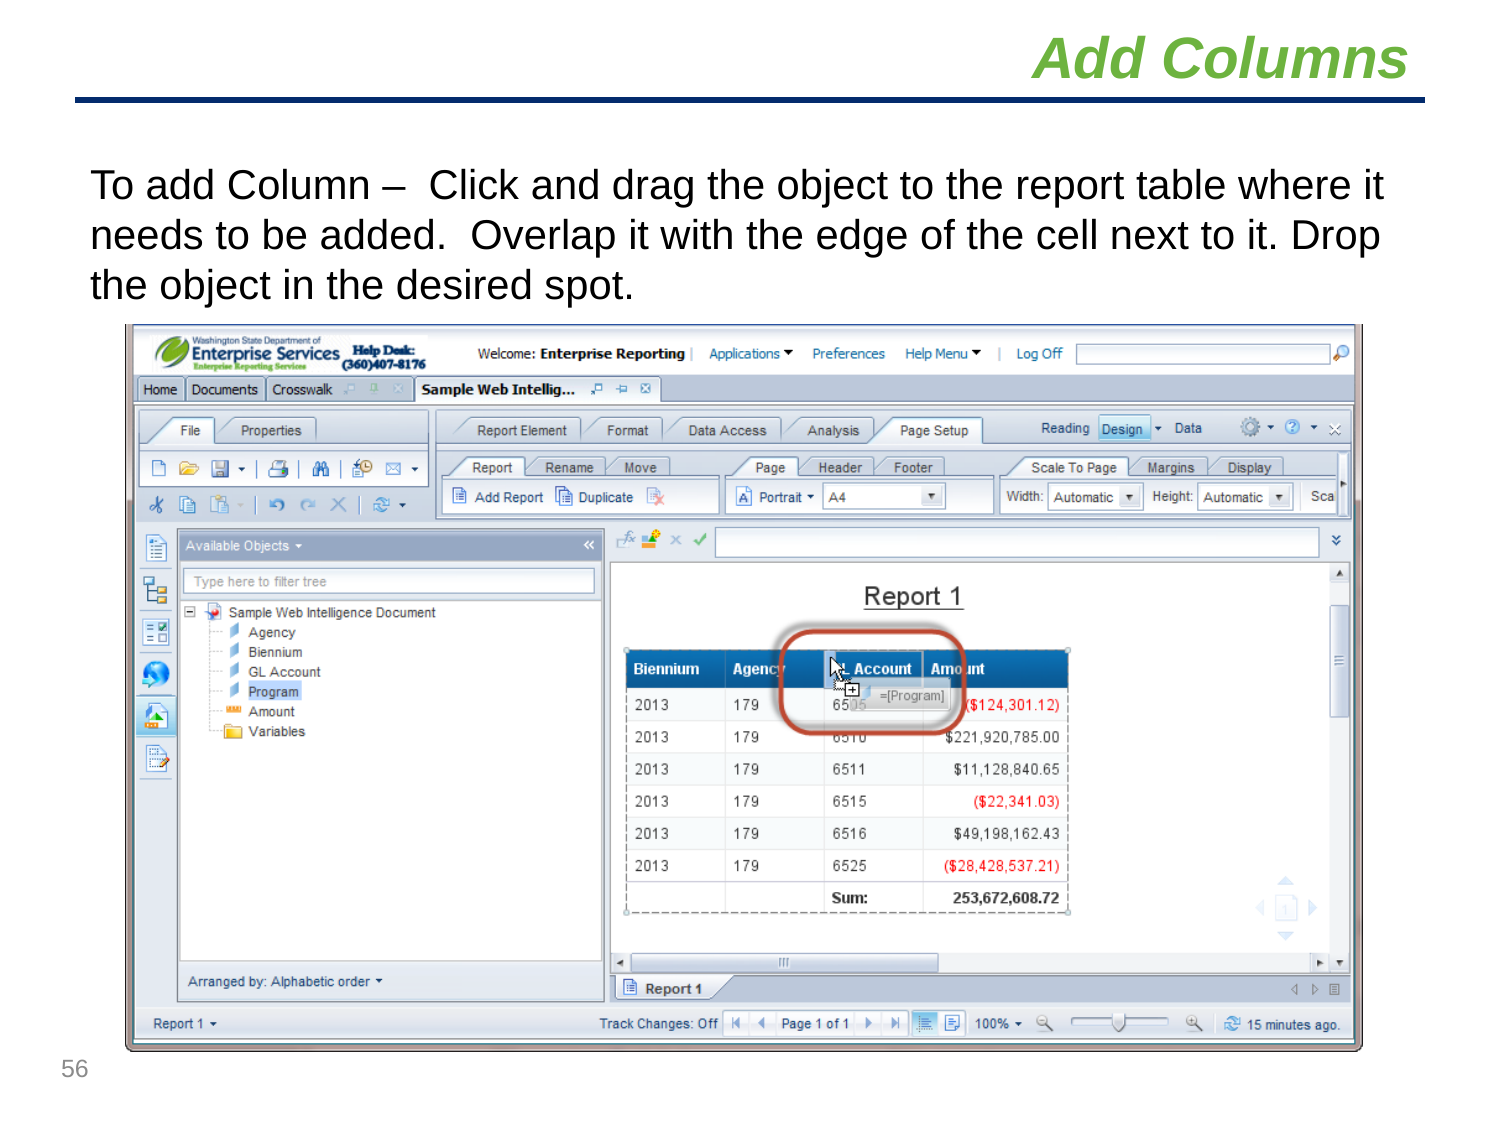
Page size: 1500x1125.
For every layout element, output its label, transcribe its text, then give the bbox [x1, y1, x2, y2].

list To add Column – Click and drag the object to the report table where it needs to be added. Overlap it with the edge of the cell next to it. Drop the object in the desired spot. [75, 149, 1425, 1013]
slide_number 56 [12, 1037, 138, 1098]
title Add Columns [75, 12, 1425, 125]
picture [124, 324, 1363, 1053]
